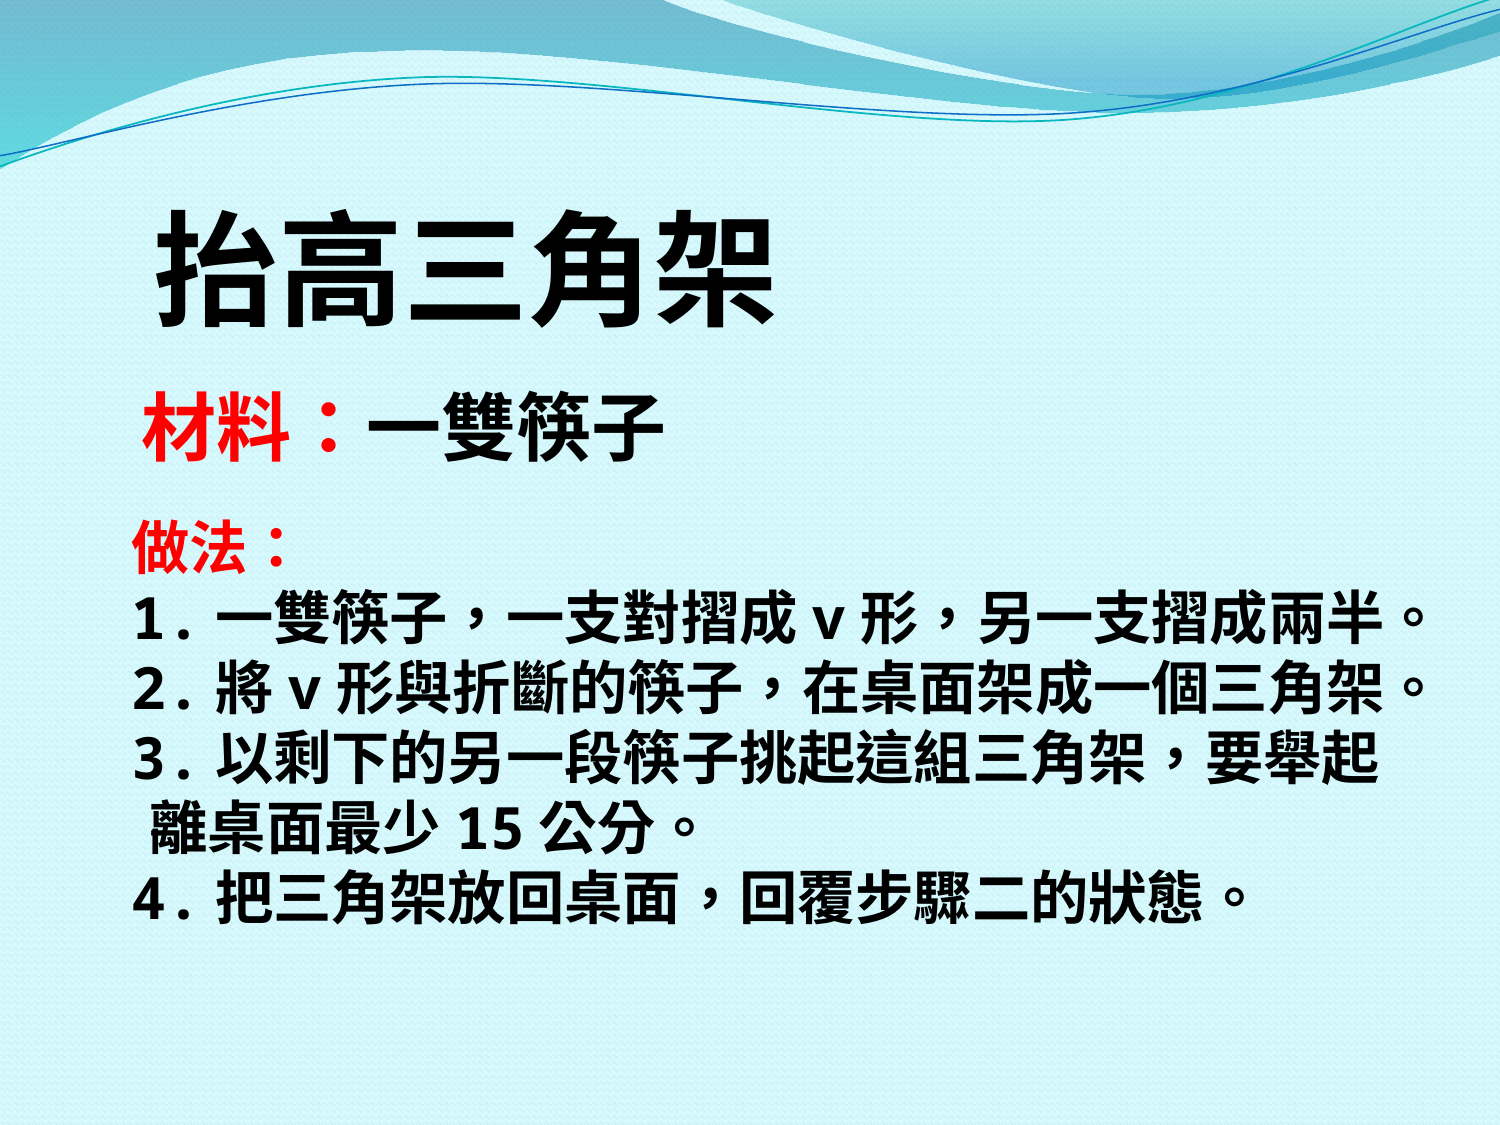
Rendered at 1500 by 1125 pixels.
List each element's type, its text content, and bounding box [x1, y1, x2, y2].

text_box 抬高三角架 [139, 184, 794, 350]
text_box 做法： 1.一雙筷子，一支對摺成v形，另一支摺成兩半。 2.將v形與折斷的筷子，在桌面架成一個三角架。 3.以剩下的另一段筷子挑起這組三角架，要舉起離桌面最少15公分。 4.把三角架放回桌面，回覆步驟二的狀態。 [41, 503, 1424, 989]
text_box 材料：一雙筷子 [126, 373, 682, 503]
